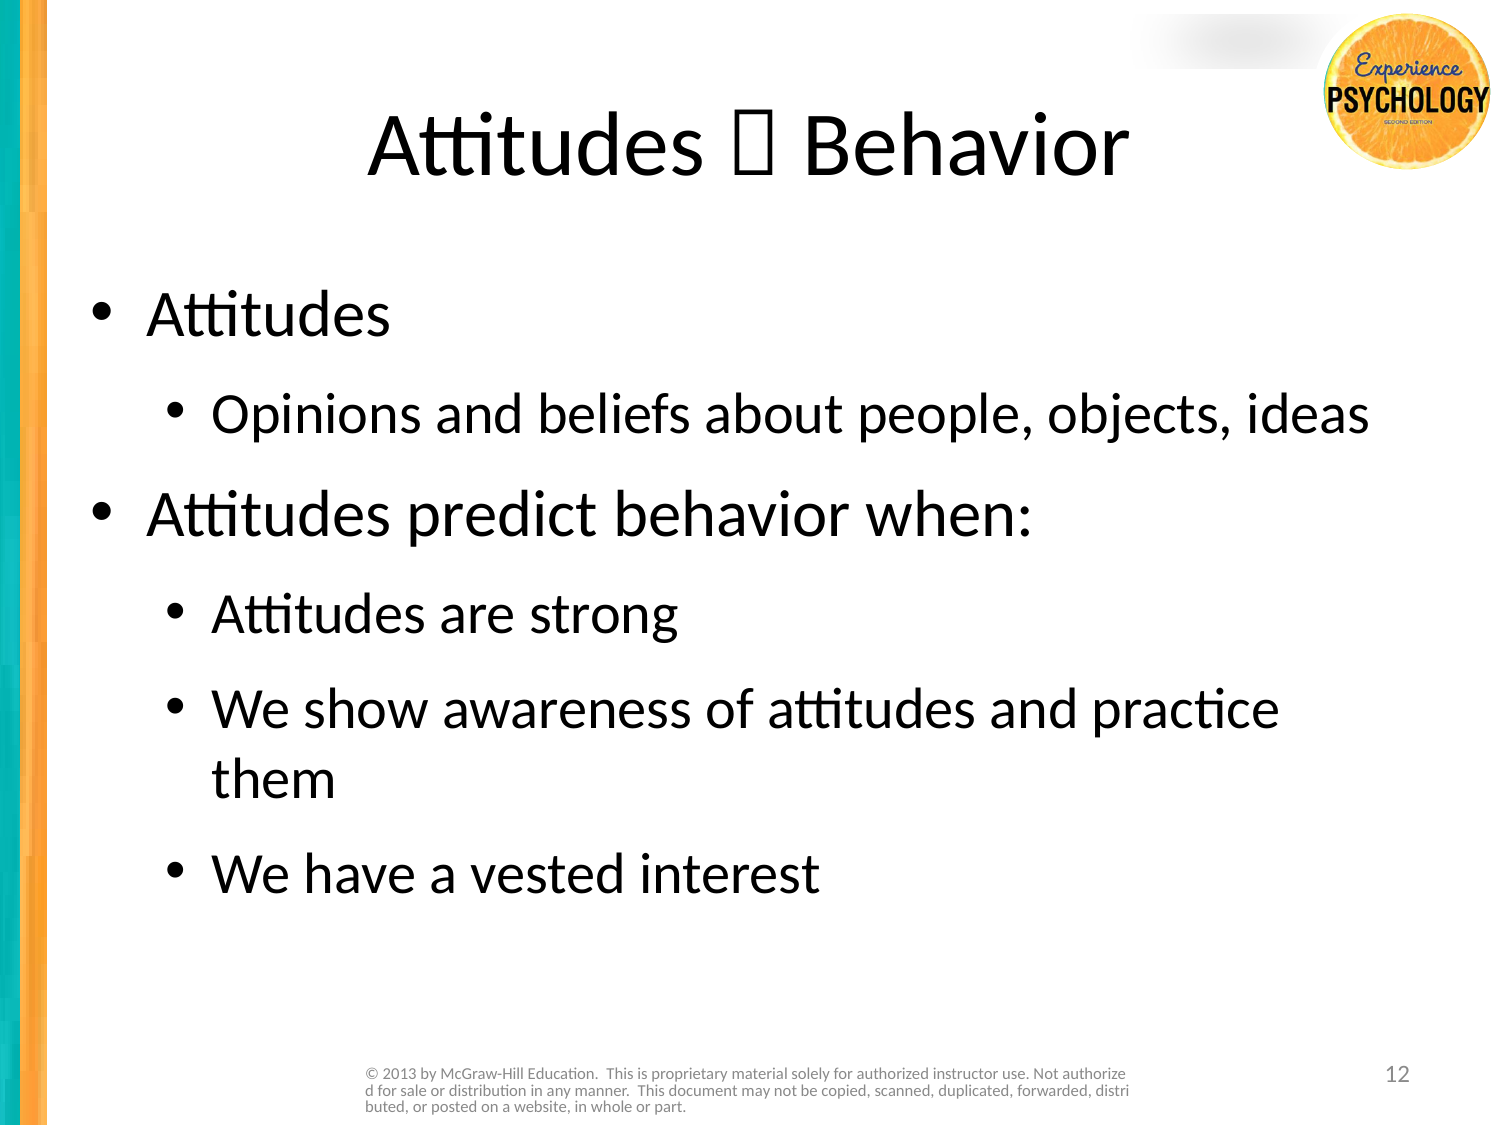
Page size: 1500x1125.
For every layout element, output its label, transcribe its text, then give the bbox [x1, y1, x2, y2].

picture [1341, 14, 1490, 167]
footer © 2013 by McGraw-Hill Education. This is proprietary material solely for authorized instructor use. Not authorized for sale or distribution in any manner. This document may not be copied, scanned, duplicated, forwarded, distributed, or posted on a website, in whole or part. [350, 1042, 1074, 1103]
list Attitudes Opinions and beliefs about people, objects, ideas Attitudes predict behavior when: Attitudes are strong We show awareness of attitudes and practice them We have a vested interest [75, 262, 1425, 1005]
title Attitudes  Behavior [75, 45, 1425, 233]
picture [0, 0, 47, 1125]
slide_number 12 [1074, 1042, 1425, 1103]
